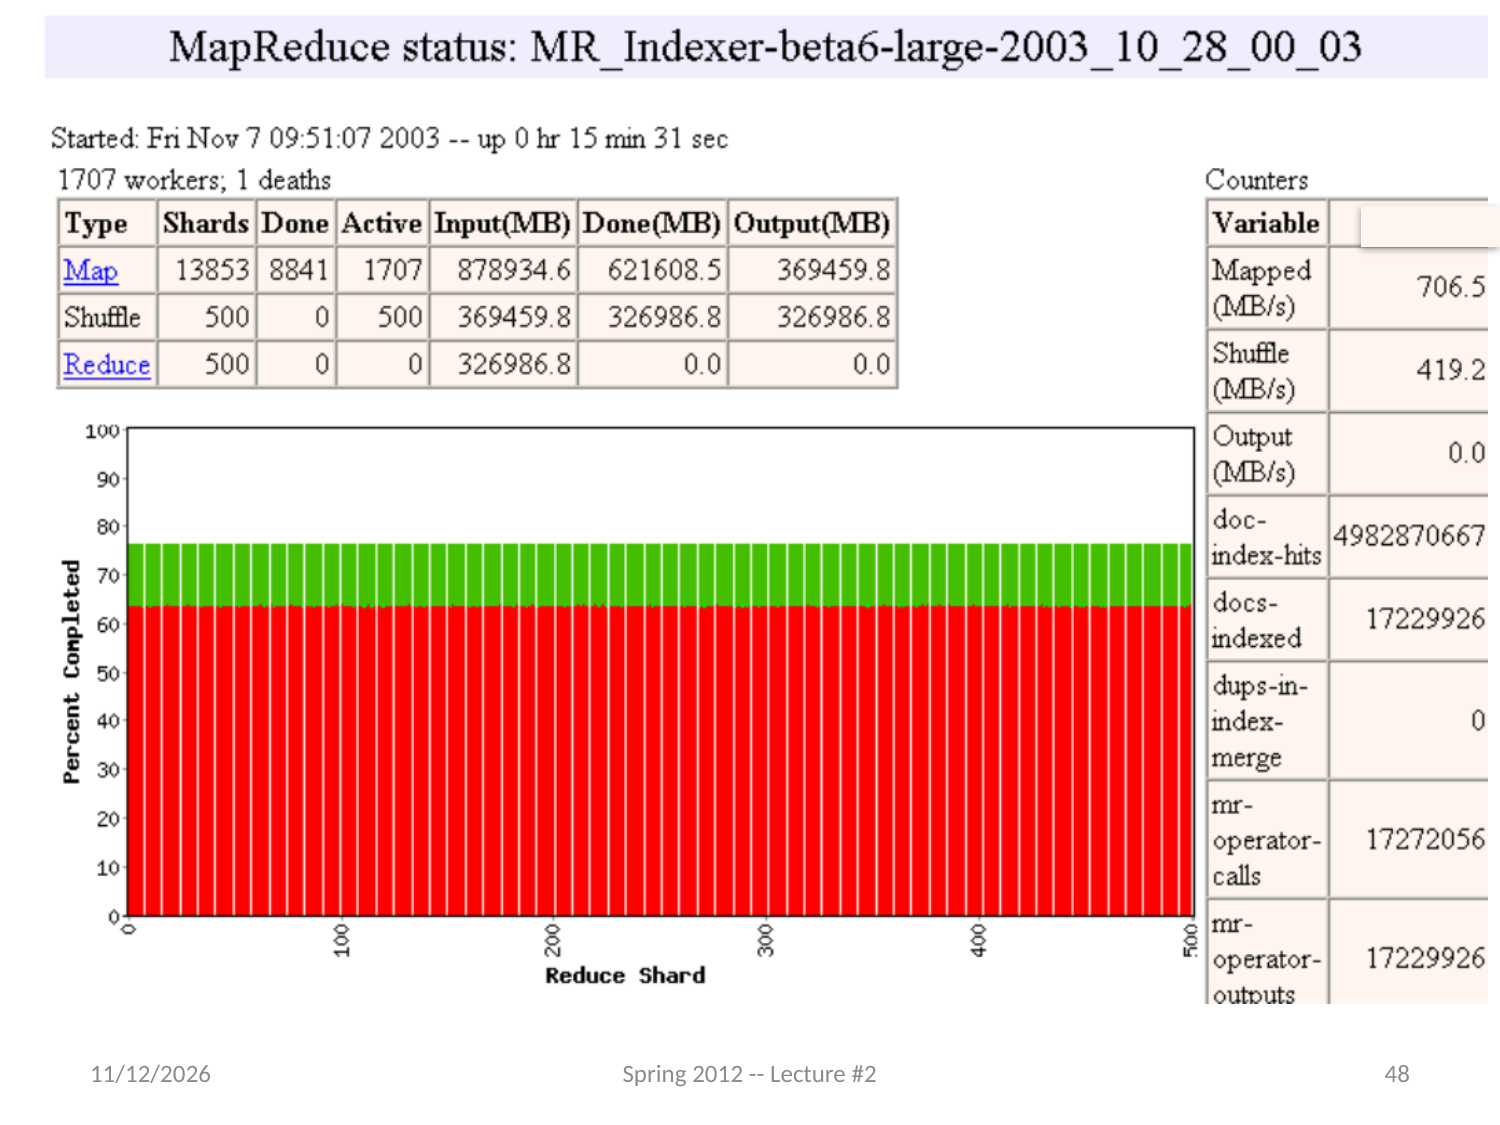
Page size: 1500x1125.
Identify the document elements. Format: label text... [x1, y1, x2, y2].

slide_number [75, 1042, 425, 1103]
picture [10, 0, 1488, 1004]
slide_number 48 [1074, 1042, 1425, 1103]
text_box [1492, 205, 1500, 248]
footer Spring 2012 -- Lecture #2 [512, 1042, 988, 1103]
